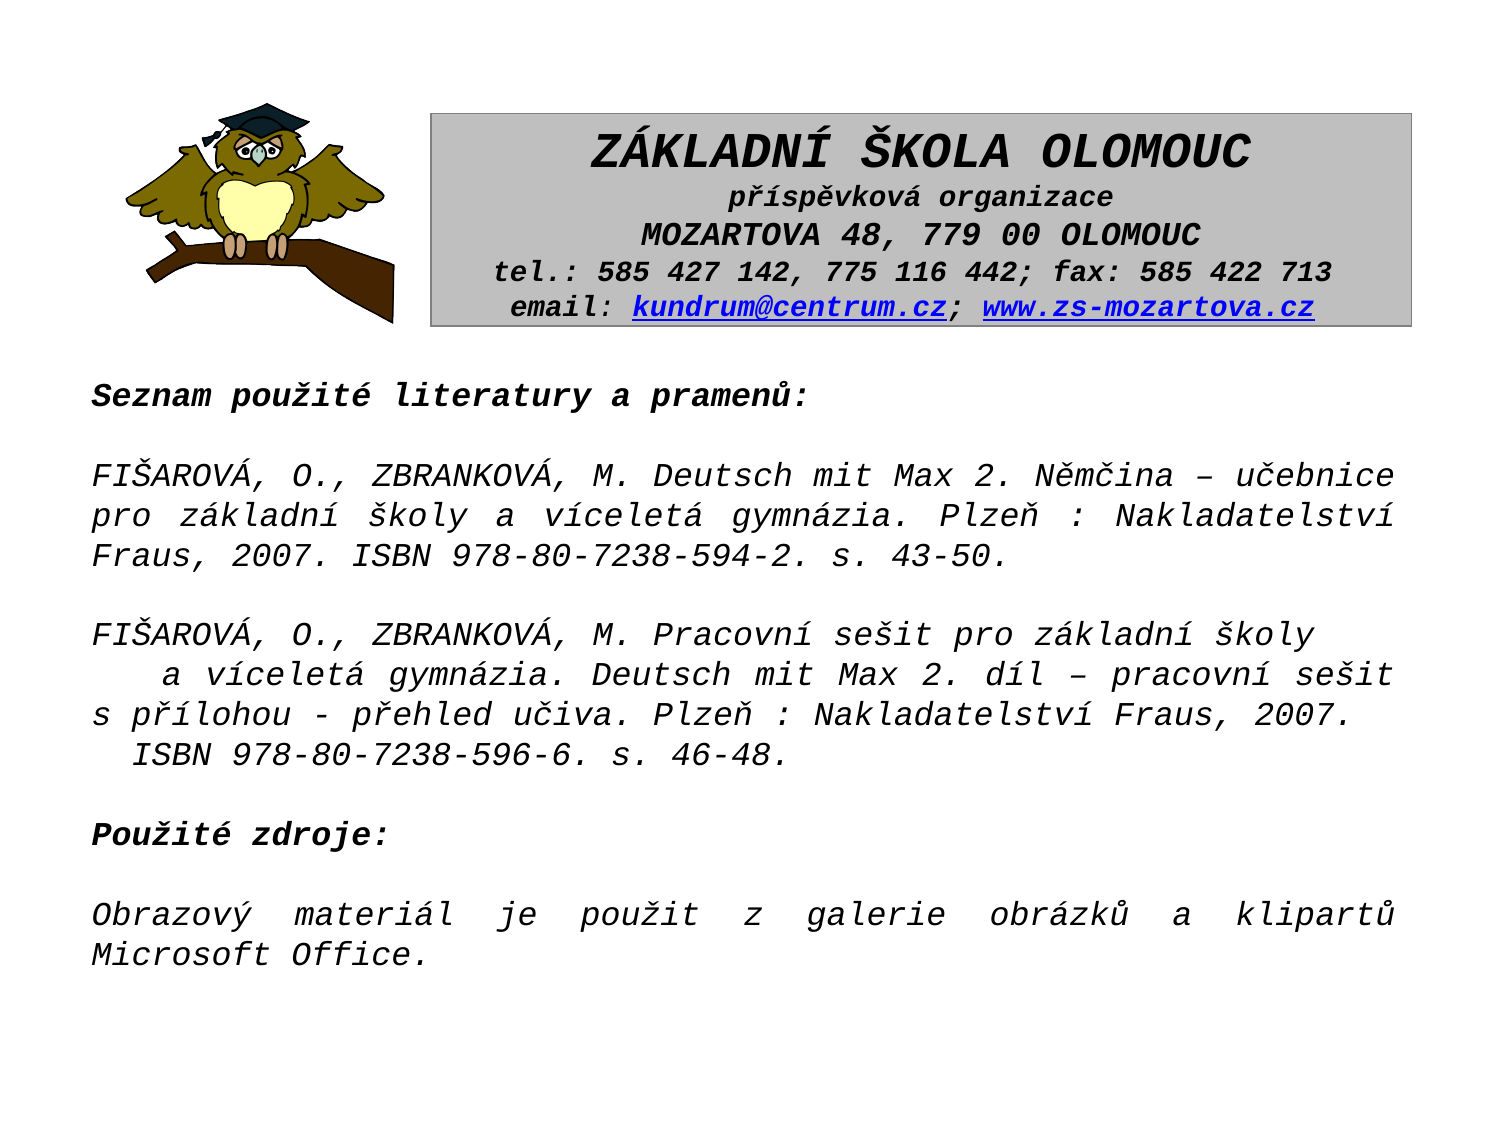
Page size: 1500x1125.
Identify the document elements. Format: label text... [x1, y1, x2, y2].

text_box ZÁKLADNÍ ŠKOLA OLOMOUC příspěvková organizace MOZARTOVA 48, 779 00 OLOMOUC tel.: 585 427 142, 775 116 442; fax: 585 422 713 email: kundrum@centrum.cz; www.zs-mozartova.cz [430, 113, 1412, 326]
picture [123, 101, 396, 326]
text_box Seznam použité literatury a pramenů: FIŠAROVÁ, O., ZBRANKOVÁ, M. Deutsch mit Max 2. Němčina – učebnice pro základní školy a víceletá gymnázia. Plzeň : Nakladatelství Fraus, 2007. ISBN 978-80-7238-594-2. s. 43-50. FIŠAROVÁ, O., zbranková, M. Pracovní sešit pro základní školy a víceletá gymnázia. Deutsch mit Max 2. díl – pracovní sešit s přílohou - přehled učiva. Plzeň : Nakladatelství Fraus, 2007. ISBN 978-80-7238-596-6. s. 46-48. Použité zdroje: Obrazový materiál je použit z galerie obrázků a klipartů Microsoft Office. [76, 365, 1412, 1020]
